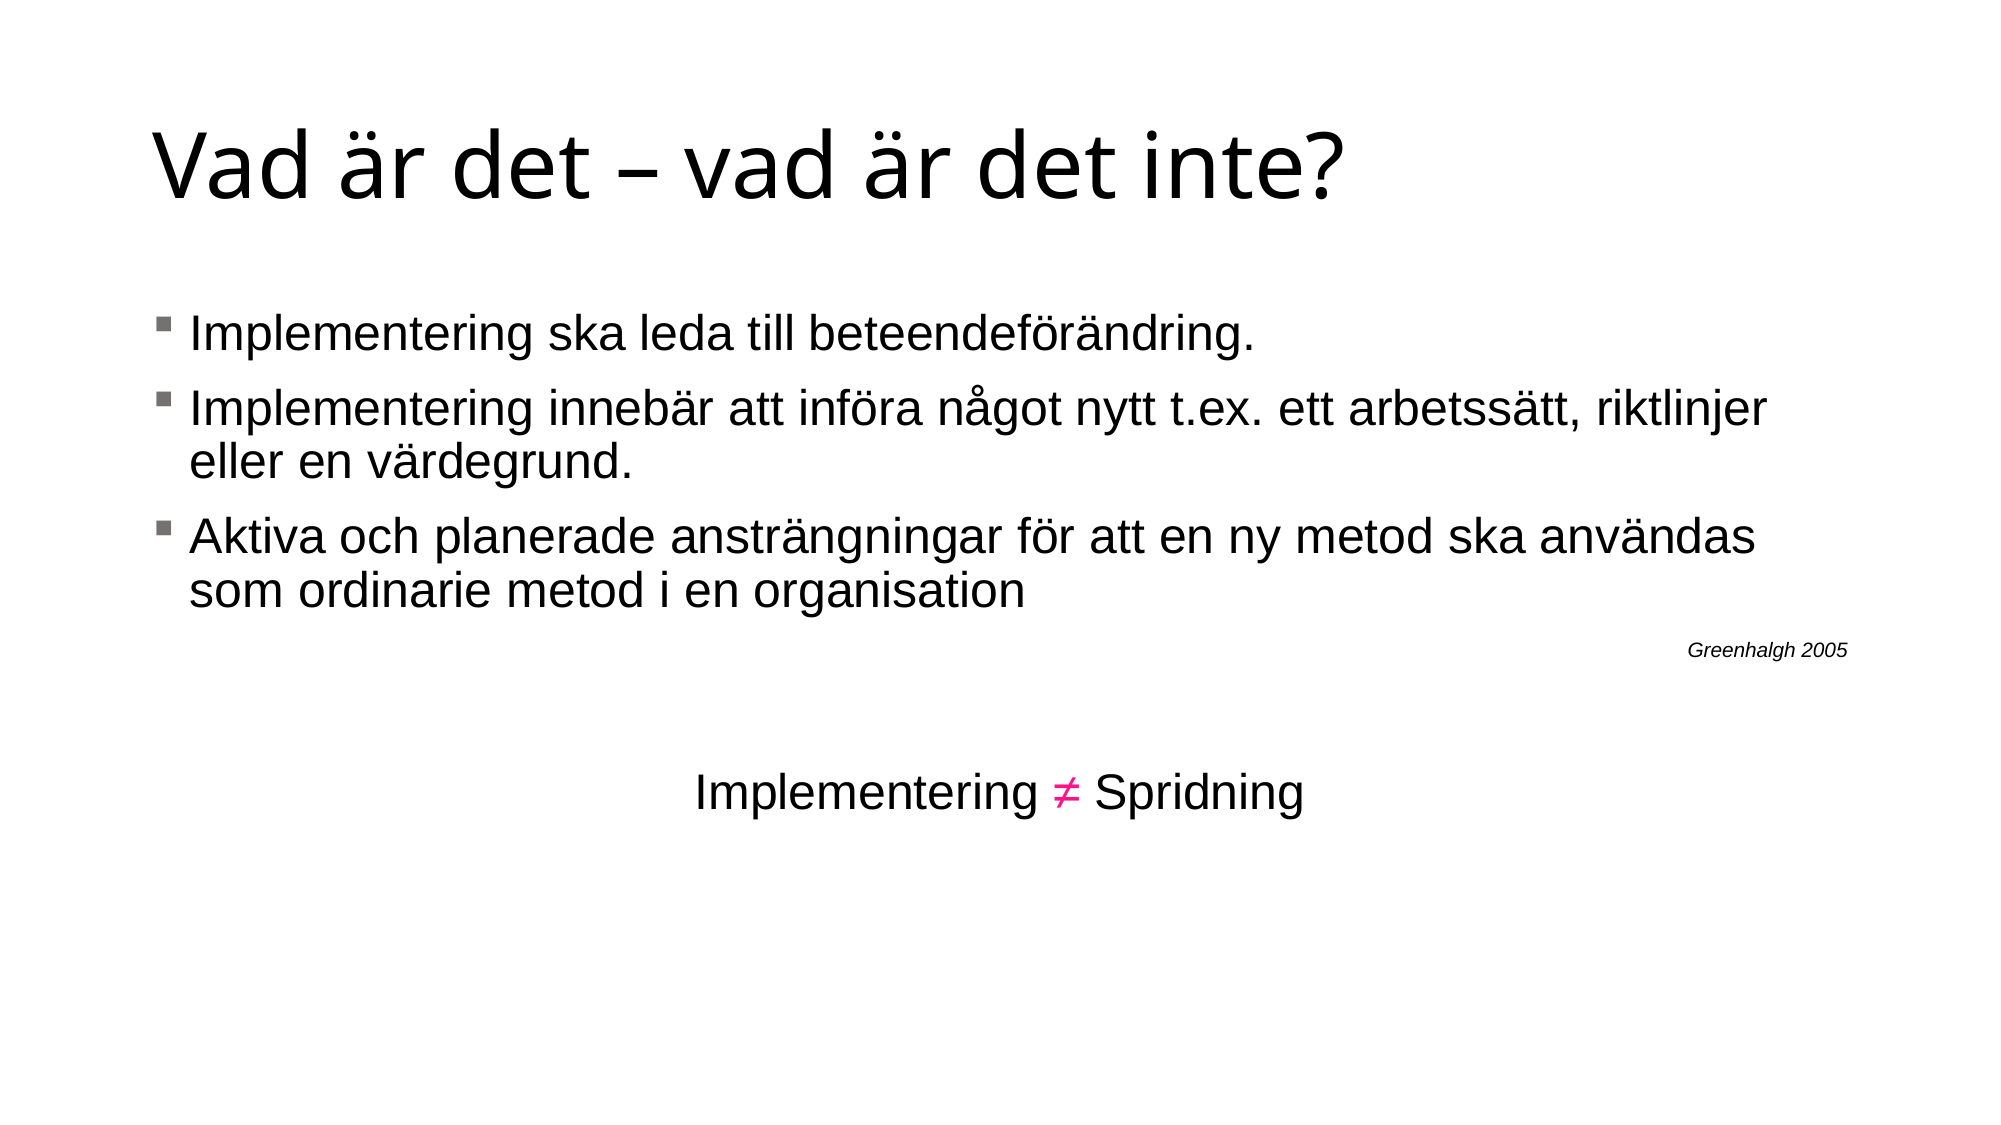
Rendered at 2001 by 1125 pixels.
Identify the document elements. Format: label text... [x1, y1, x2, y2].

list Implementering ska leda till beteendeförändring. Implementering innebär att införa något nytt t.ex. ett arbetssätt, riktlinjer eller en värdegrund. Aktiva och planerade ansträngningar för att en ny metod ska användas som ordinarie metod i en organisation Greenhalgh 2005 Implementering ≠ Spridning [137, 299, 1863, 1014]
title Vad är det – vad är det inte? [137, 59, 1863, 278]
